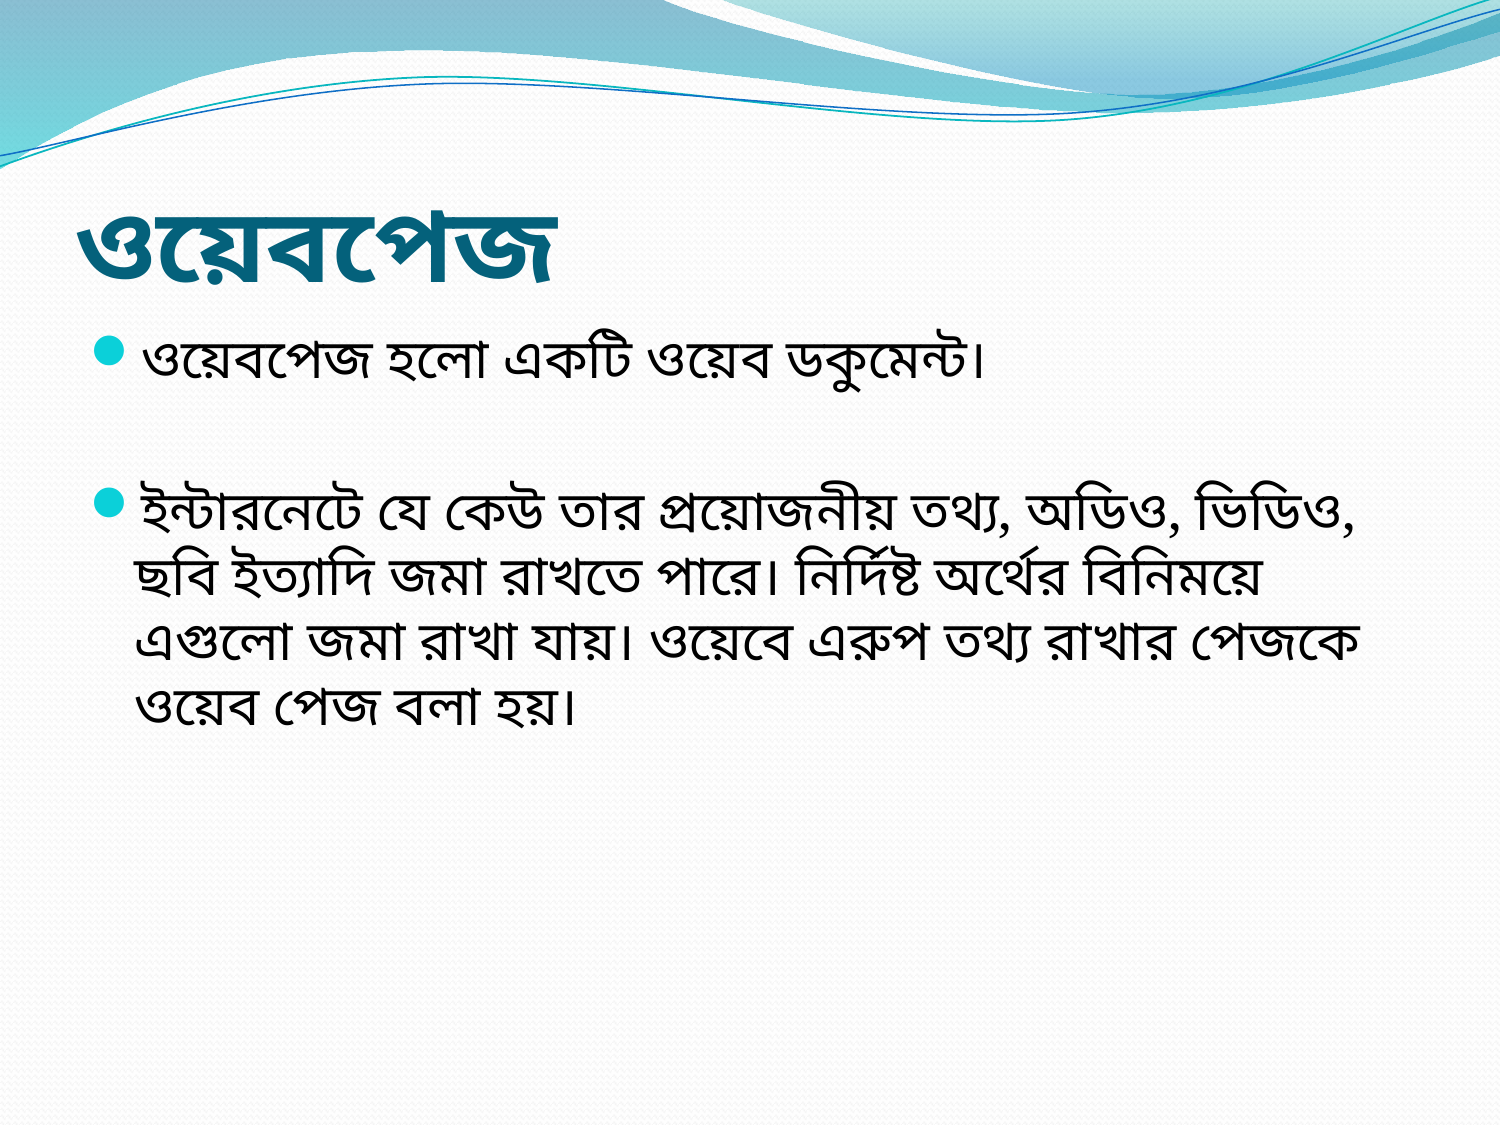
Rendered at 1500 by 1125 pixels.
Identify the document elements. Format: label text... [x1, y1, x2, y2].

title ওয়েবপেজ [75, 115, 1425, 303]
list ওয়েবপেজ হলো একটি ওয়েব ডকুমেন্ট। ইন্টারনেটে যে কেউ তার প্রয়োজনীয় তথ্য, অডিও, ভিডিও, ছবি ইত্যাদি জমা রাখতে পারে। নির্দিষ্ট অর্থের বিনিময়ে এগুলো জমা রাখা যায়। ওয়েবে এরুপ তথ্য রাখার পেজকে ওয়েব পেজ বলা হয়। [75, 317, 1425, 1038]
